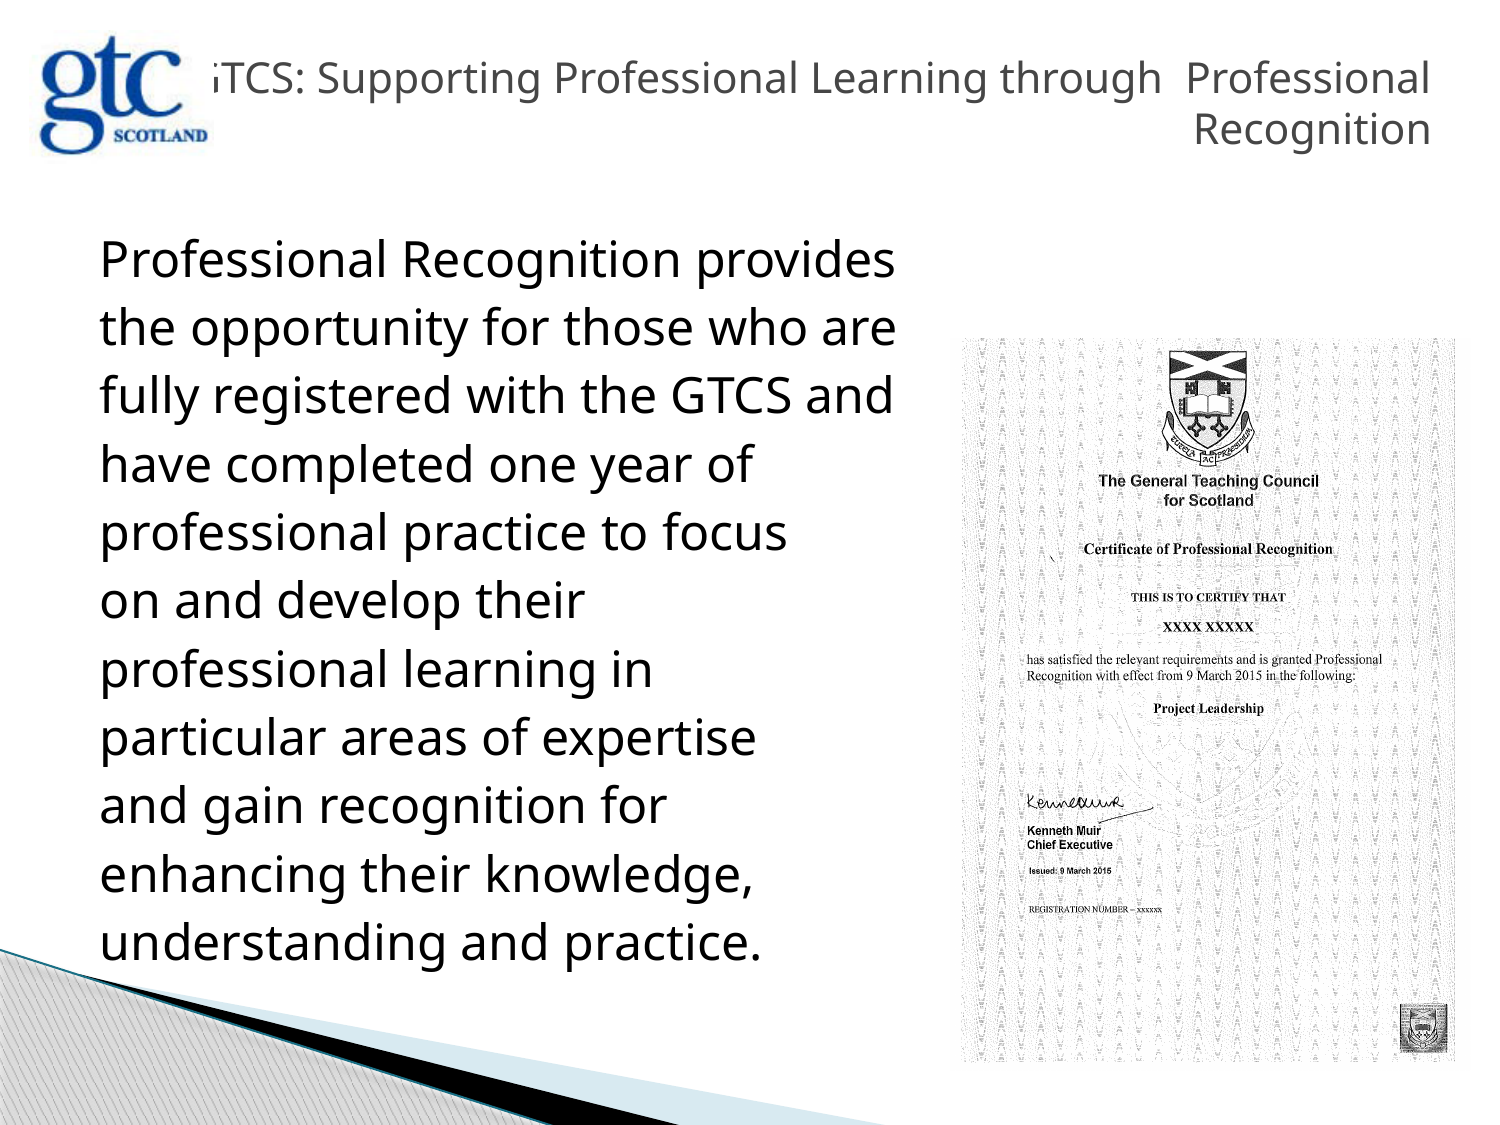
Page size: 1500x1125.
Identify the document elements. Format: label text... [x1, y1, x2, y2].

picture [29, 30, 214, 164]
title GTCS: Supporting Professional Learning through Professional Recognition [219, 42, 1447, 161]
picture [950, 337, 1471, 1071]
list Professional Recognition provides the opportunity for those who are fully registered with the GTCS and have completed one year of professional practice to focus on and develop their professional learning in particular areas of expertise and gain recognition for enhancing their knowledge, understanding and practice. [41, 219, 1392, 1083]
